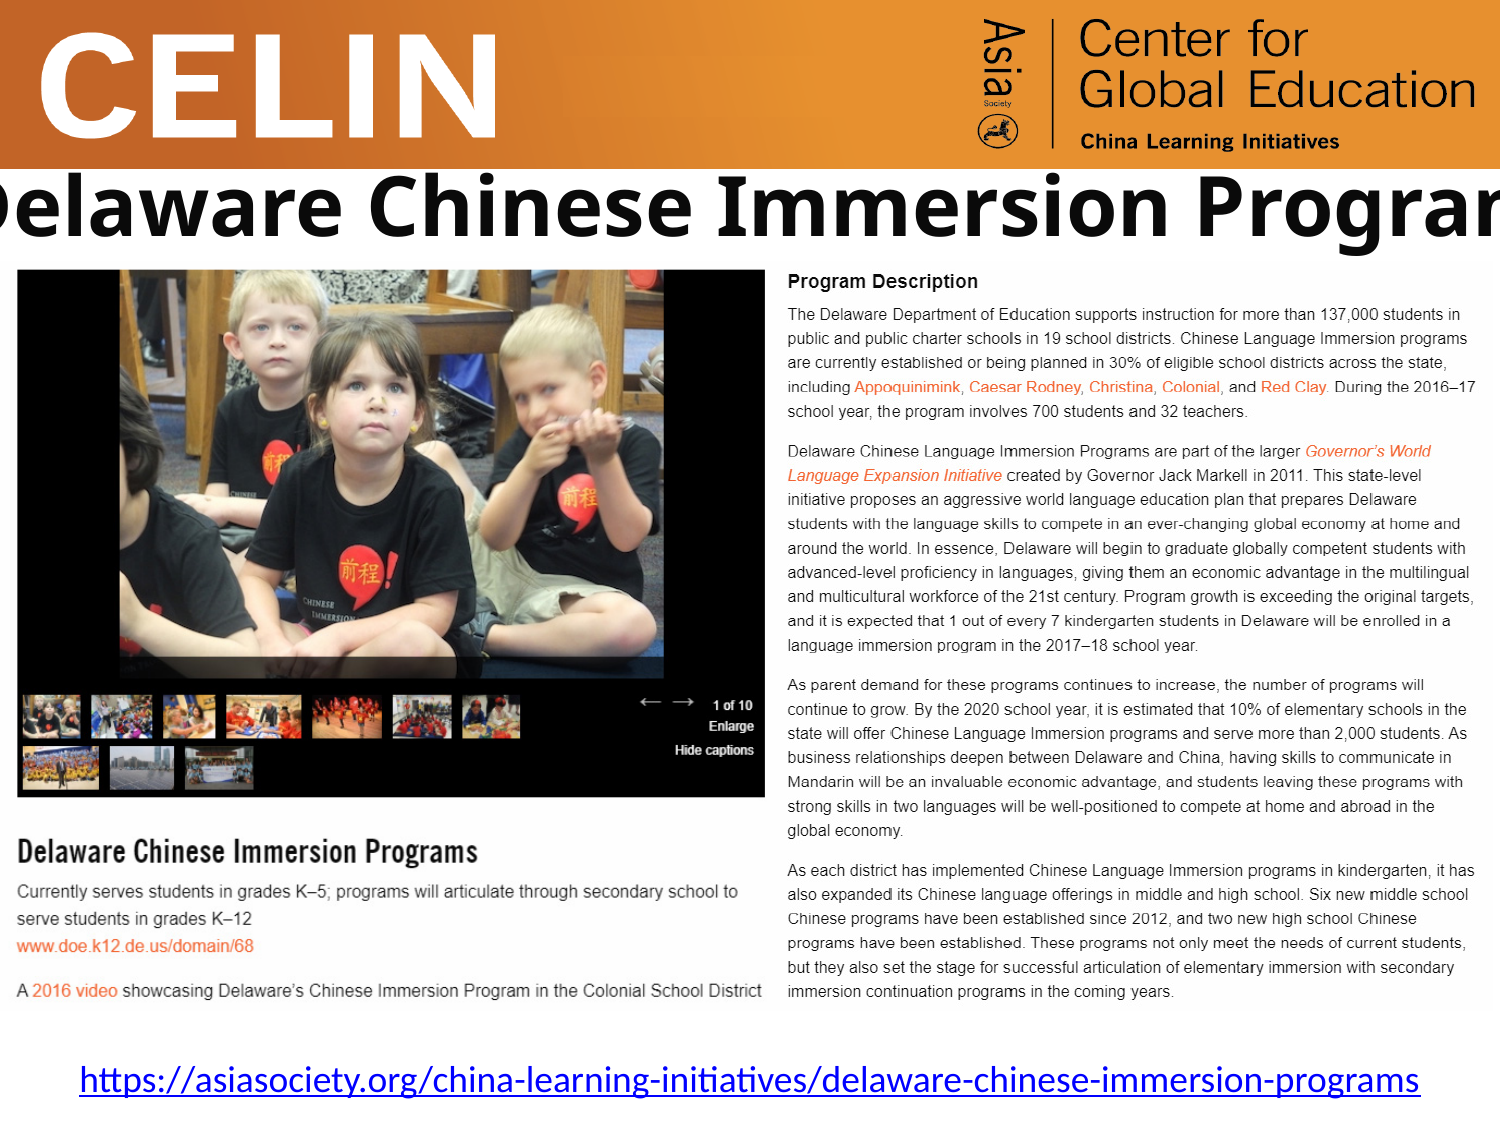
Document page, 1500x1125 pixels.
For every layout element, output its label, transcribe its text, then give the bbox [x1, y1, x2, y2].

list https://asiasociety.org/china-learning-initiatives/delaware-chinese-immersion-programs [0, 1024, 1500, 1103]
text_box Delaware Chinese Immersion Programs [0, 176, 1500, 261]
picture [0, 261, 1493, 1011]
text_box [0, 0, 1500, 169]
